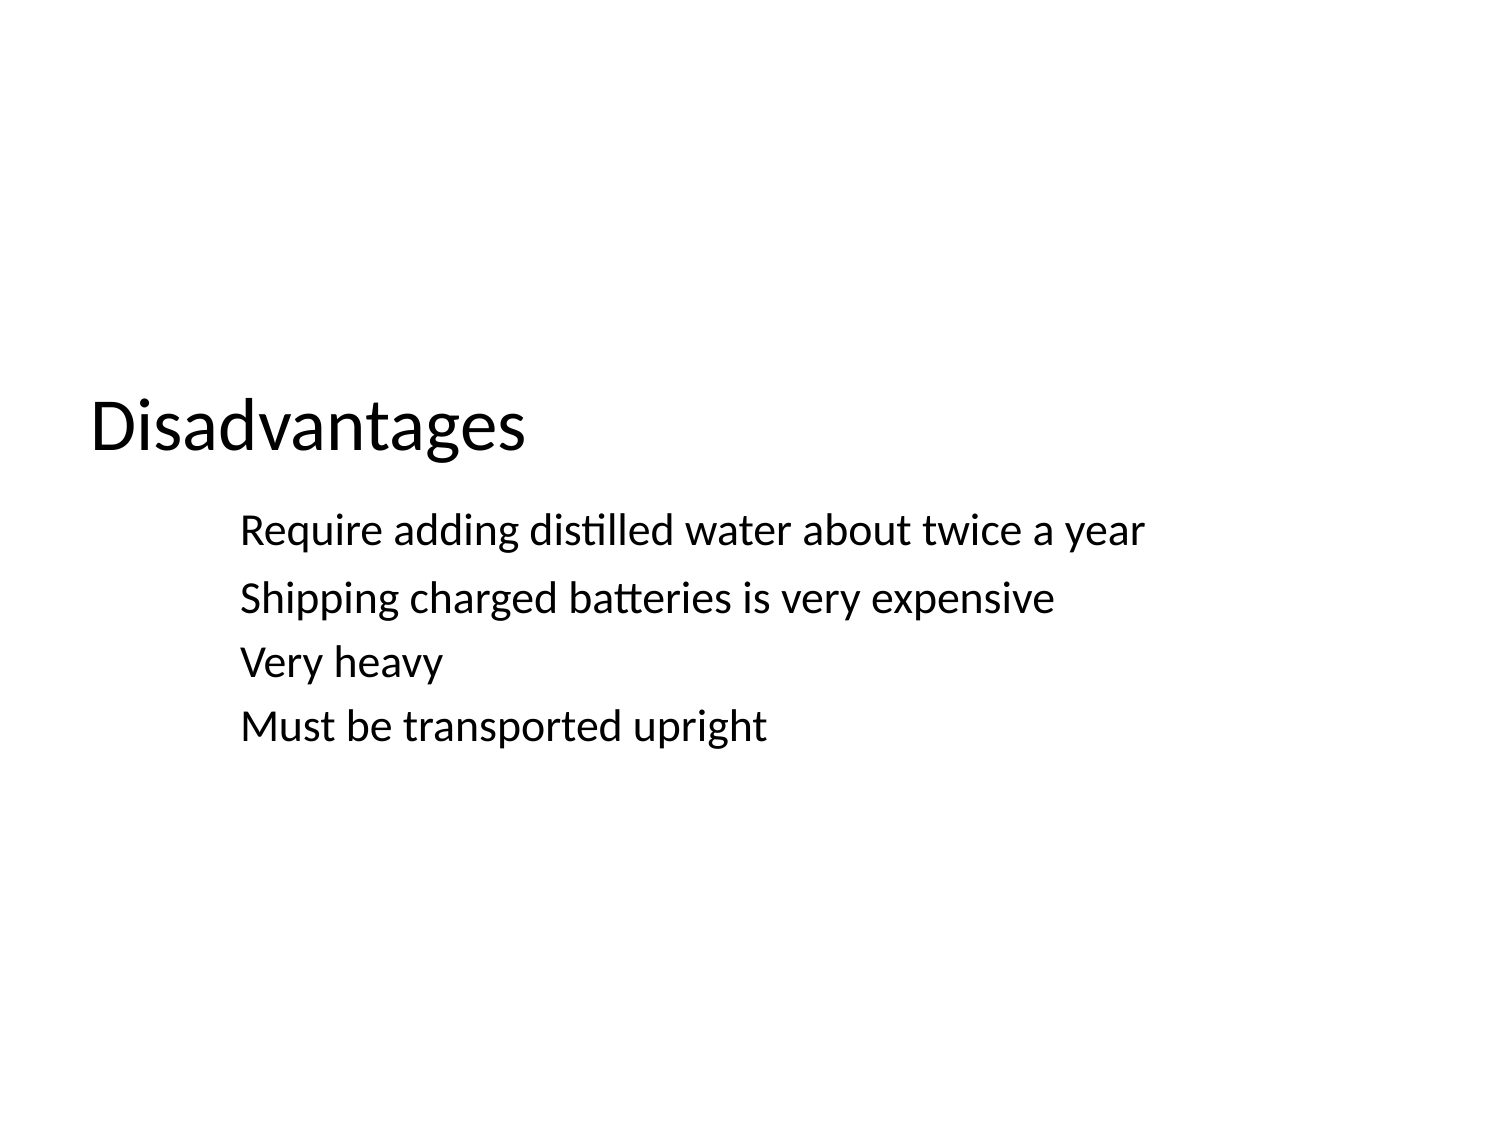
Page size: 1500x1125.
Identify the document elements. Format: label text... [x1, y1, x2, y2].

list Disadvantages Require adding distilled water about twice a year Shipping charged batteries is very expensive Very heavy Must be transported upright [75, 262, 1425, 1005]
